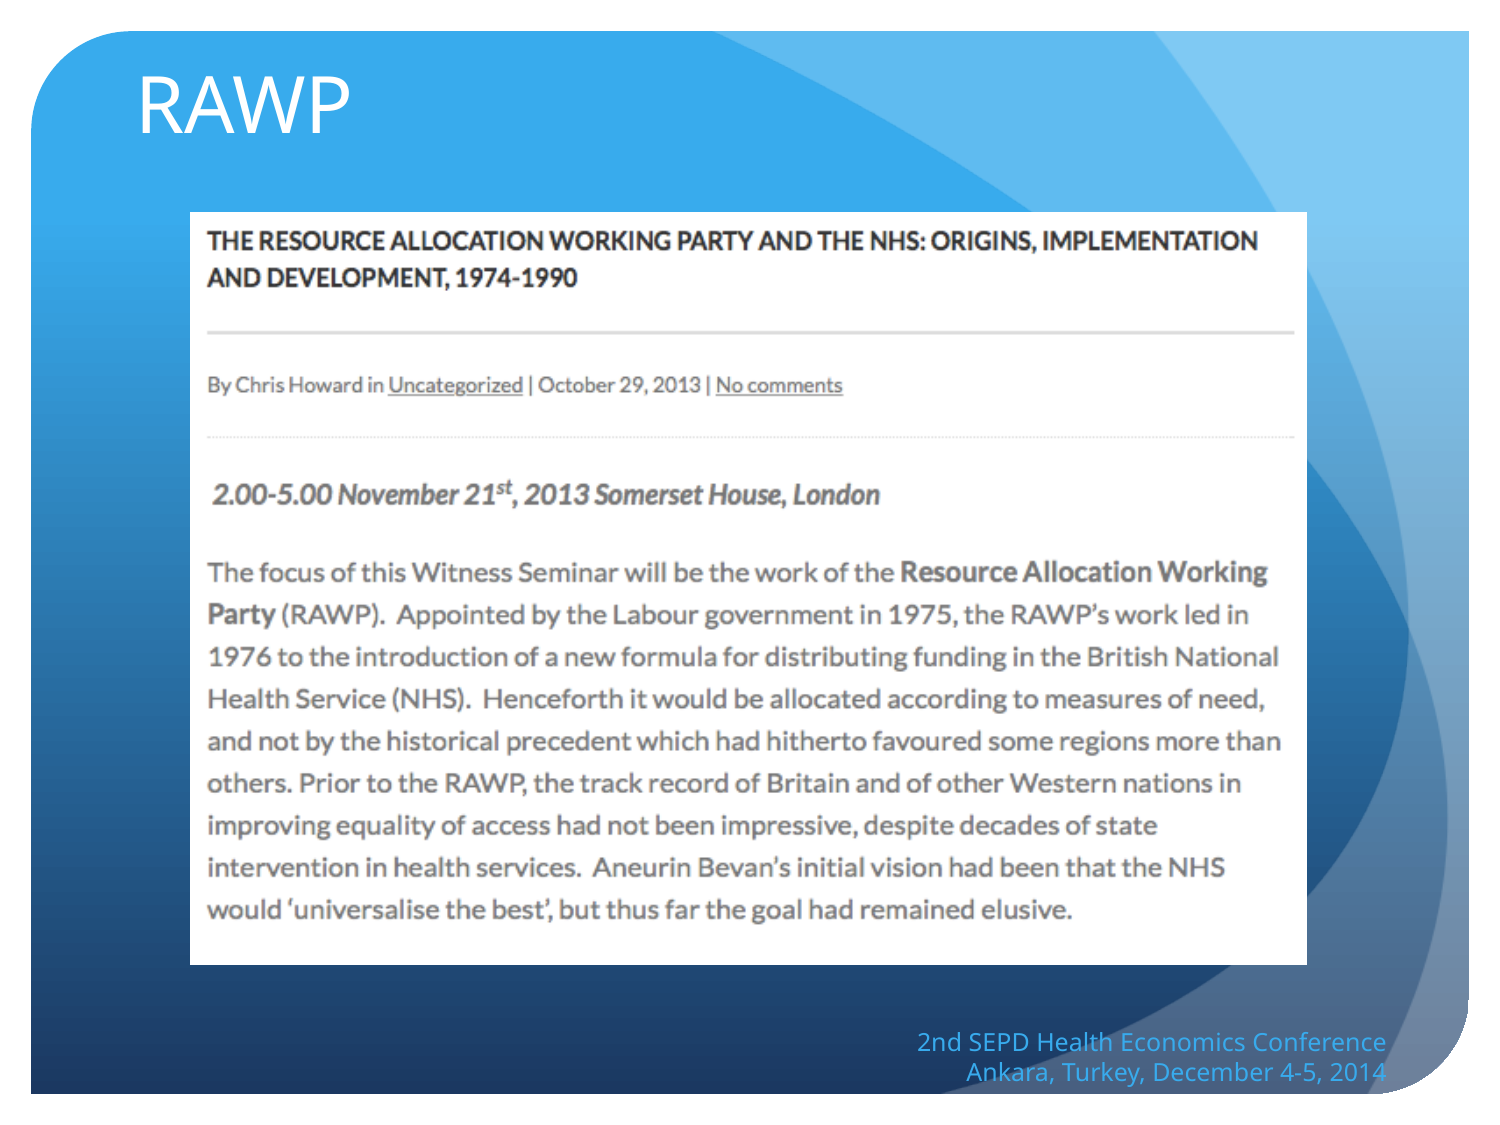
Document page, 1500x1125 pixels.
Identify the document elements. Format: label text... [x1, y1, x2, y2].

picture [24, 30, 1473, 1094]
title RAWP [127, 0, 1373, 158]
text_box 2nd SEPD Health Economics Conference Ankara, Turkey, December 4-5, 2014 [909, 1019, 1395, 1095]
